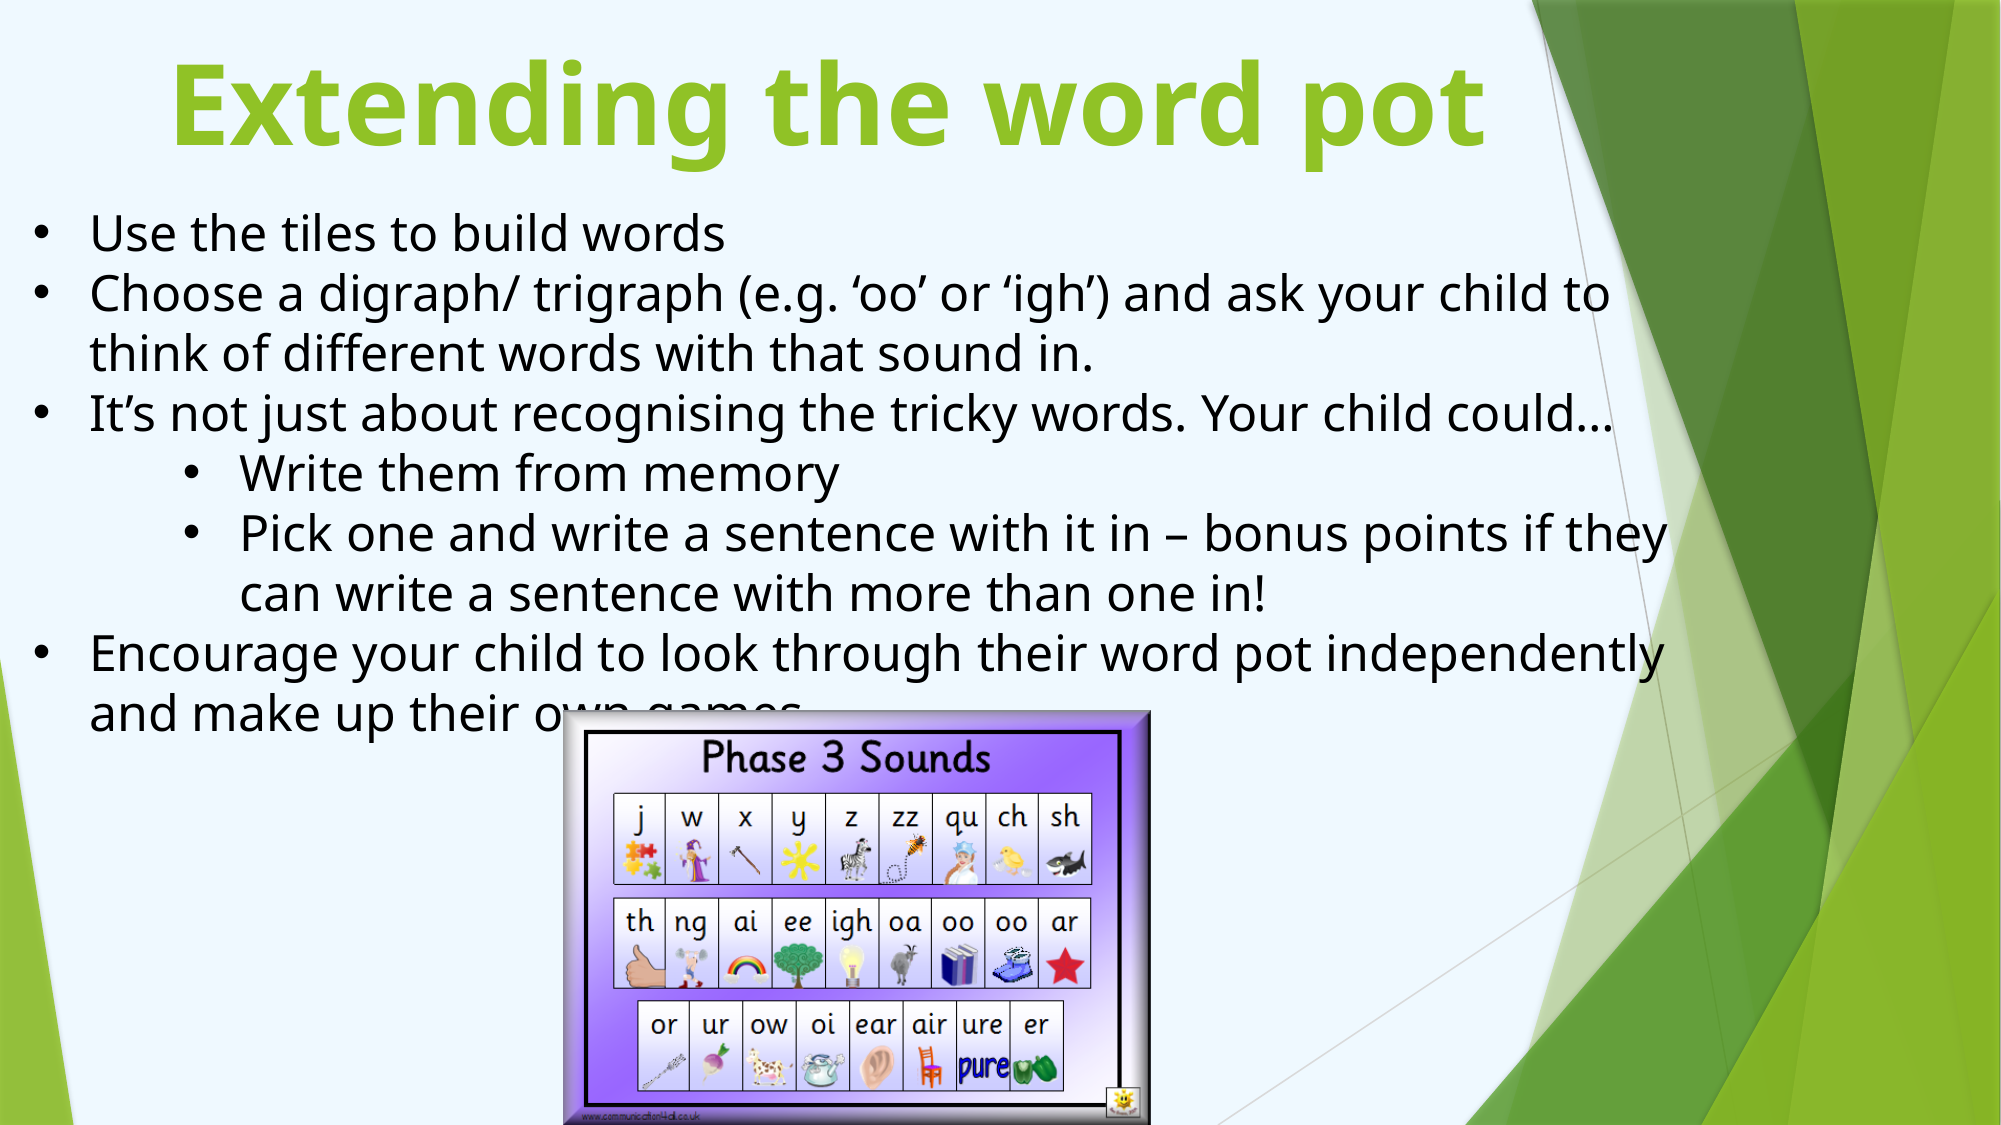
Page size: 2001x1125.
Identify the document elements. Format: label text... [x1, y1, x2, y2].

text_box Use the tiles to build words Choose a digraph/ trigraph (e.g. ‘oo’ or ‘igh’) and ask your child to think of different words with that sound in. It’s not just about recognising the tricky words. Your child could… Write them from memory Pick one and write a sentence with it in – bonus points if they can write a sentence with more than one in! Encourage your child to look through their word pot independently and make up their own games. [18, 193, 1697, 809]
picture [563, 709, 1152, 1125]
title Extending the word pot [18, 25, 1638, 193]
